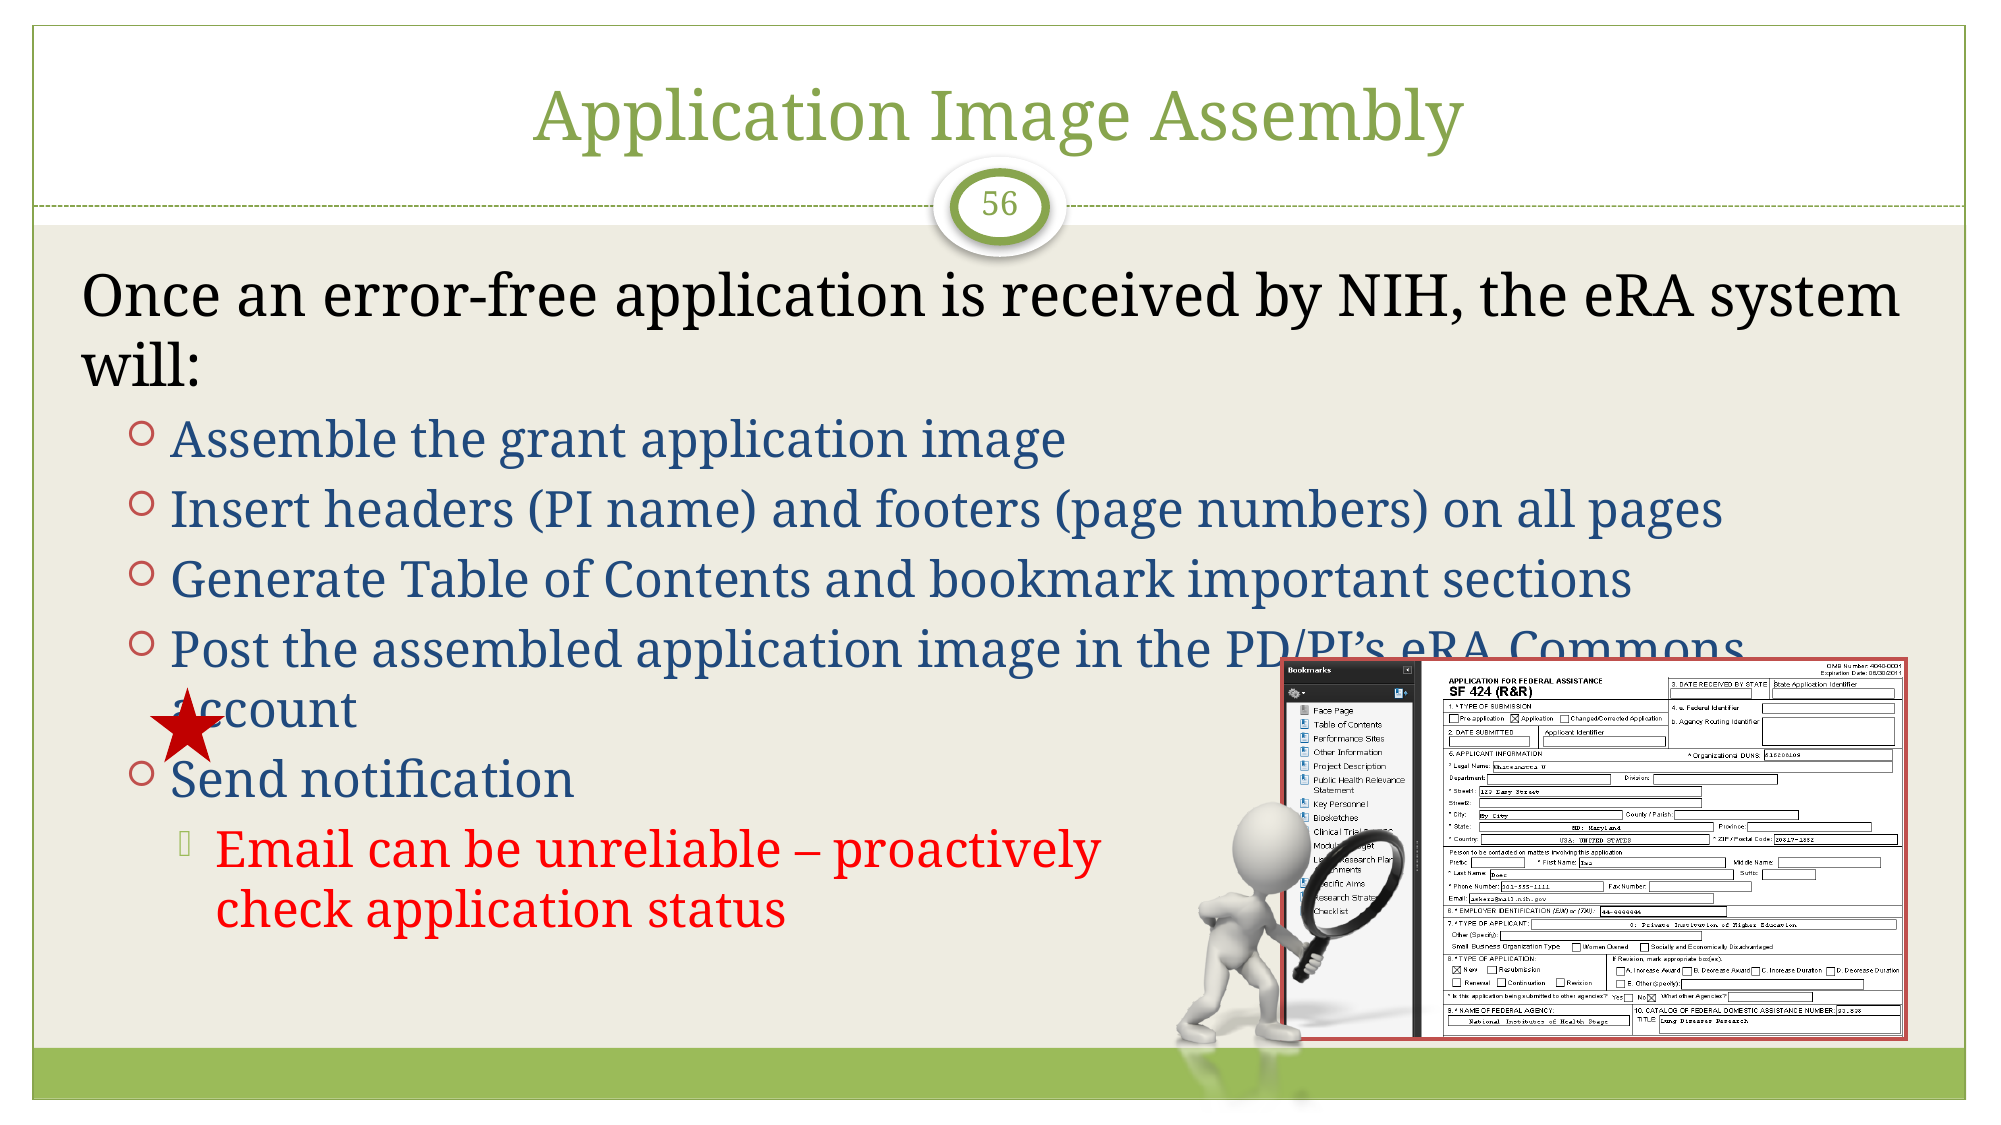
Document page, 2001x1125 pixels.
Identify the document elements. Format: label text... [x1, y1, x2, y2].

text_box [149, 687, 226, 764]
slide_number 56 [950, 168, 1050, 241]
picture [1115, 661, 1905, 1113]
list Once an error-free application is received by NIH, the eRA system will: Assemble the grant application image Insert headers (PI name) and footers (page numbers) on all pages Generate Table of Contents and bookmark important sections Post the assembled application image in the PD/PI’s eRA Commons account Send notification Email can be unreliable – proactively check application status [65, 250, 1927, 1001]
title Application Image Assembly [65, 37, 1933, 162]
